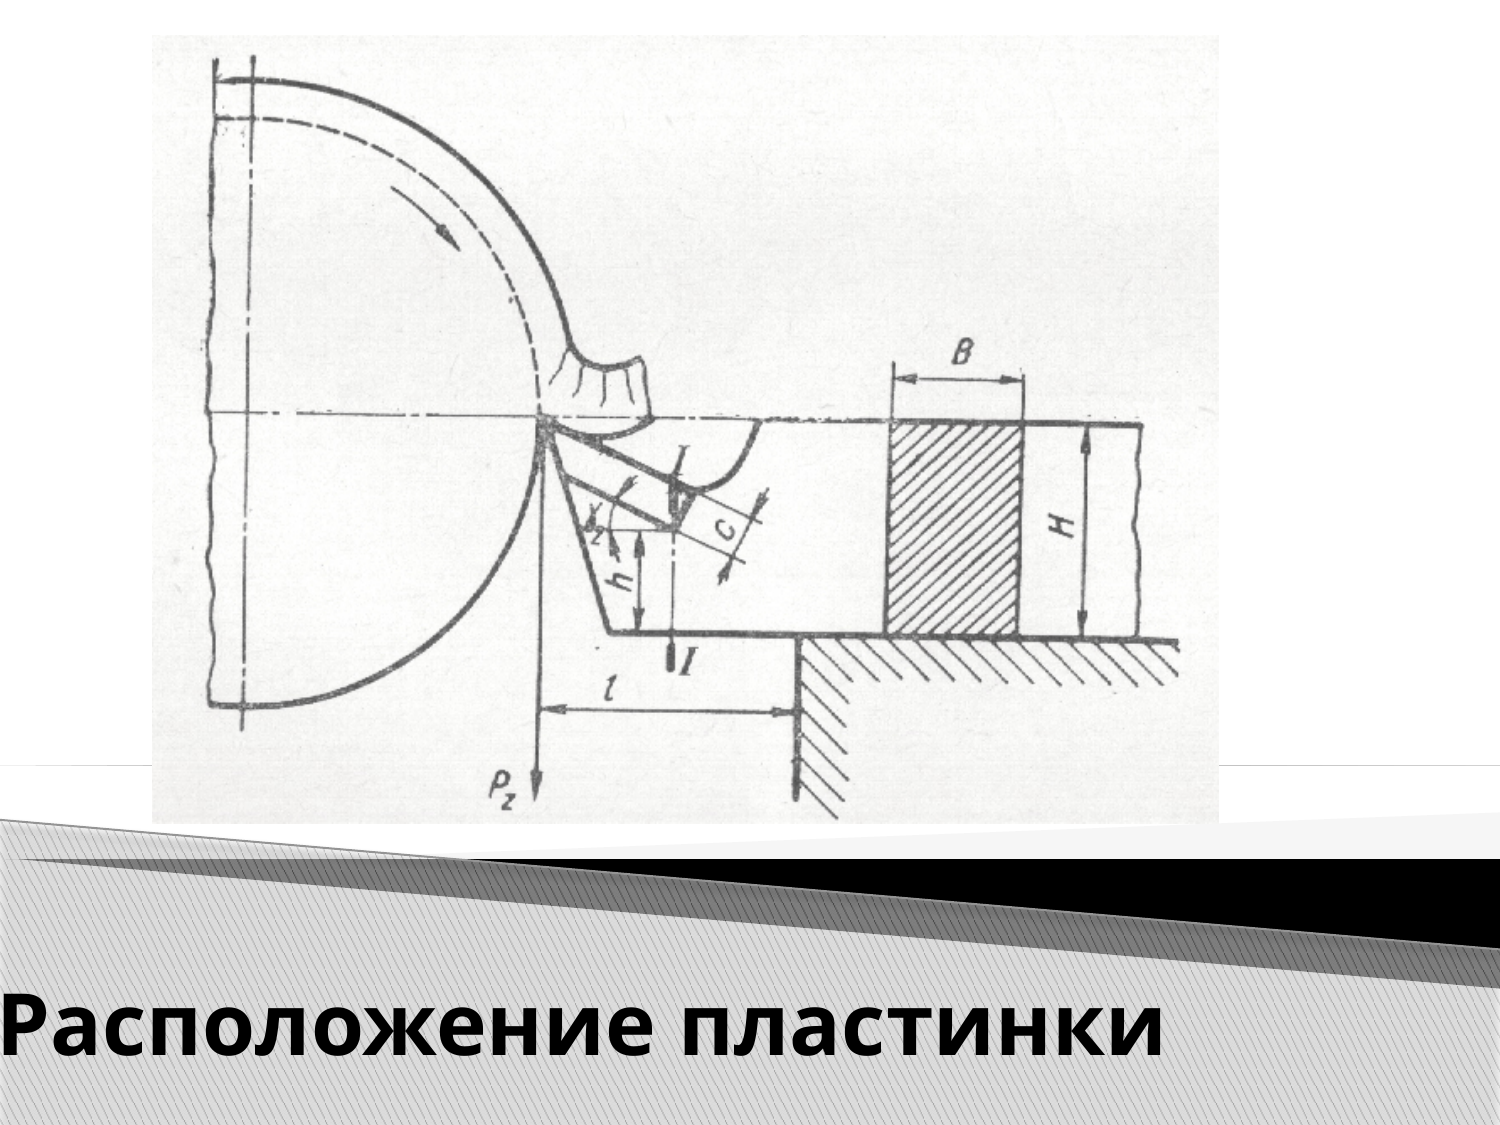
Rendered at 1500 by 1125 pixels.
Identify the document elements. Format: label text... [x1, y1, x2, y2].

picture [5, 859, 522, 867]
picture [1184, 924, 1500, 989]
picture [152, 34, 1219, 825]
title Расположение пластинки [0, 867, 1184, 1081]
